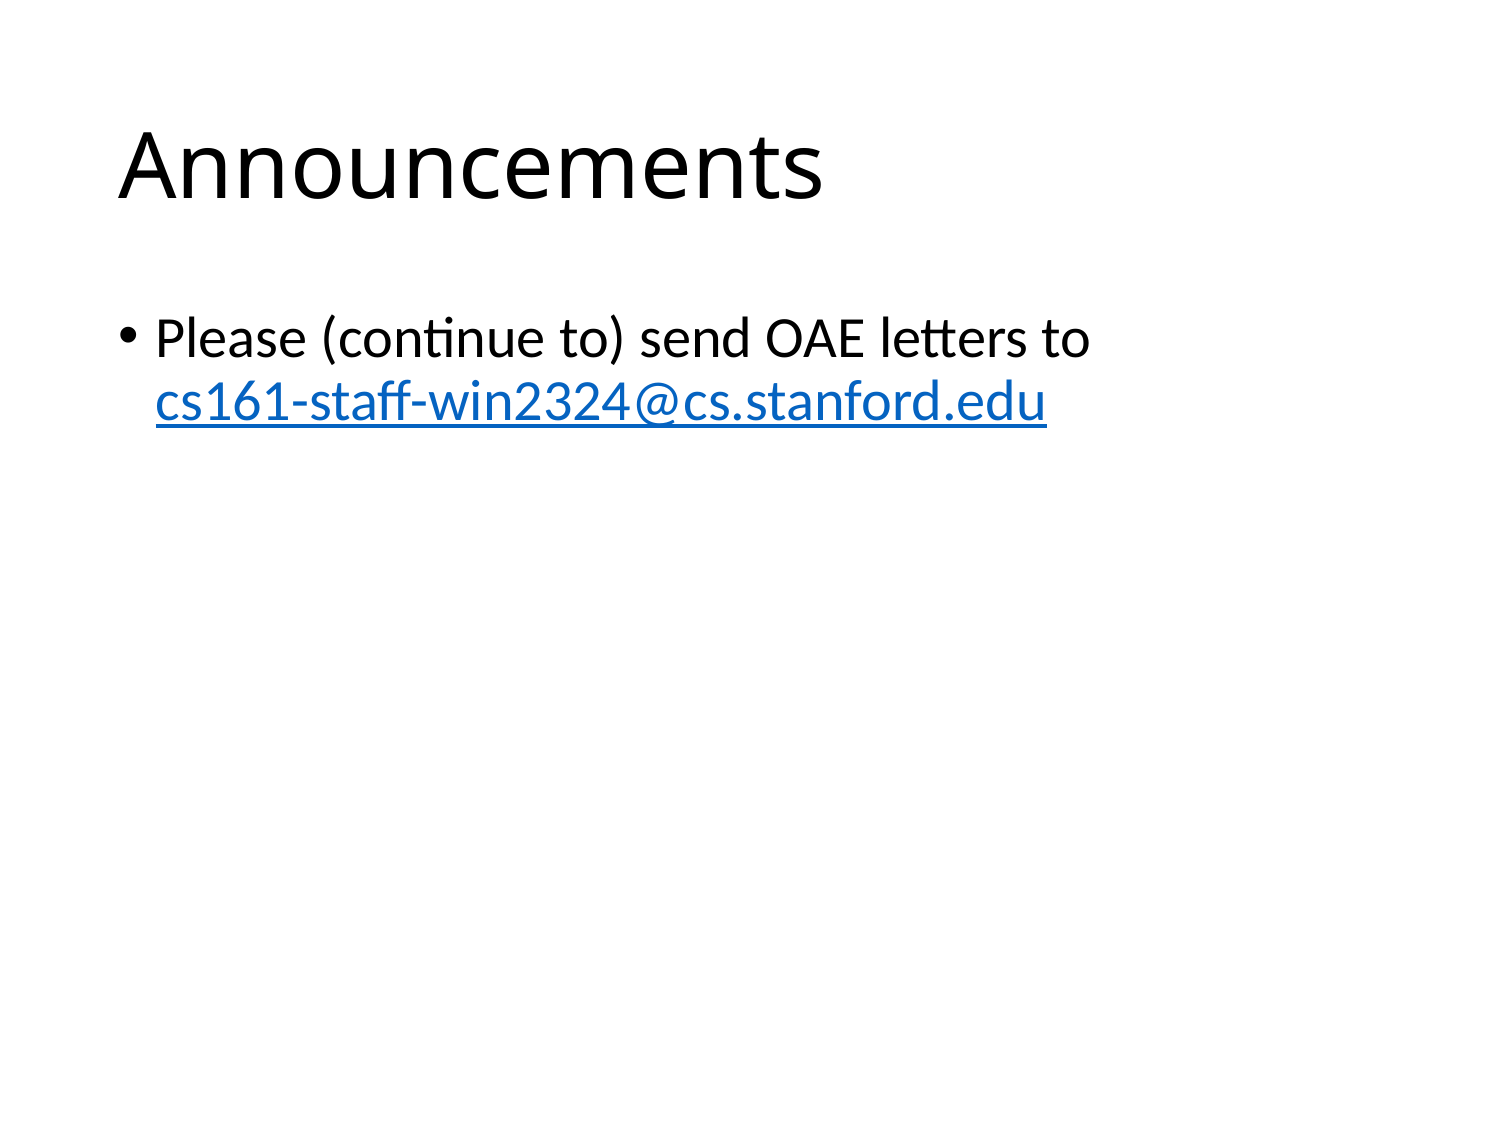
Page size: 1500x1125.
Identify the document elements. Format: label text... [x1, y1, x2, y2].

list Please (continue to) send OAE letters to cs161-staff-win2324@cs.stanford.edu [103, 299, 1397, 1014]
title Announcements [103, 59, 1397, 278]
